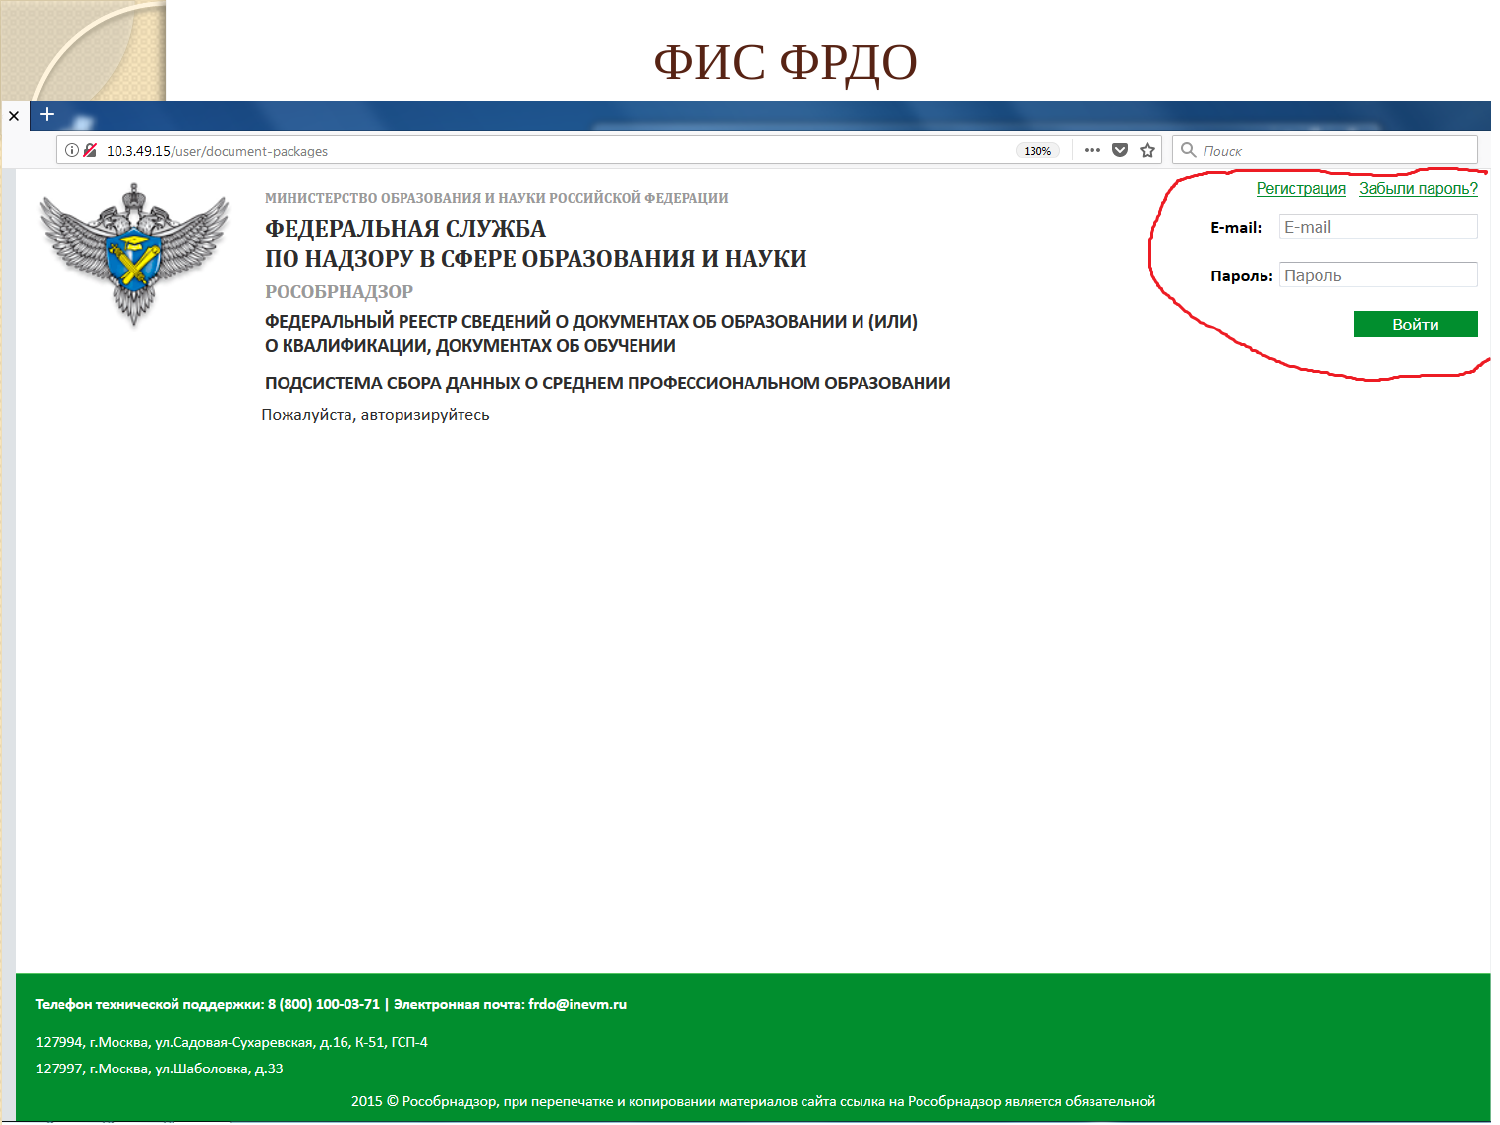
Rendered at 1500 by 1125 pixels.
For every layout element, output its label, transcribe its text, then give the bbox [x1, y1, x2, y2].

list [2, 101, 1491, 1125]
title ФИС ФРДО [171, 20, 1402, 97]
